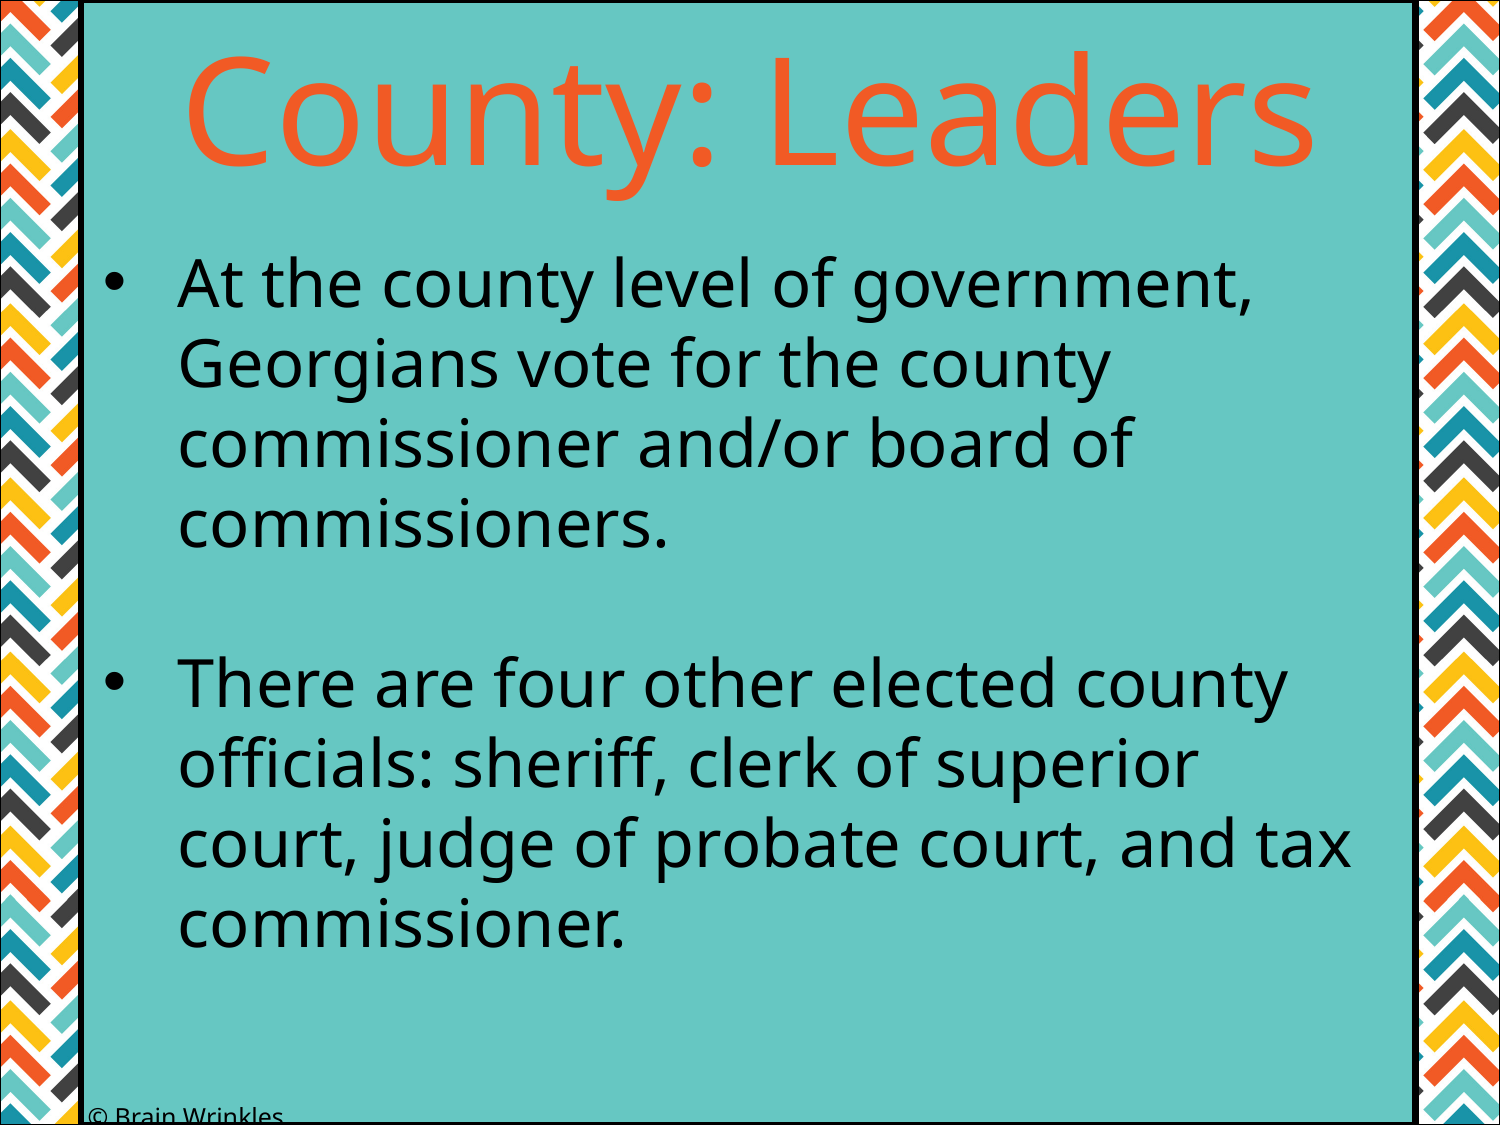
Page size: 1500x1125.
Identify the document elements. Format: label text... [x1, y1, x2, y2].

text_box [80, 0, 1417, 1125]
text_box © Brain Wrinkles [72, 1093, 508, 1125]
text_box [1417, 0, 1500, 1125]
text_box [0, 0, 80, 1125]
text_box At the county level of government, Georgians vote for the county commissioner and/or board of commissioners. There are four other elected county officials: sheriff, clerk of superior court, judge of probate court, and tax commissioner. [88, 233, 1409, 1125]
text_box County: Leaders [169, 9, 1331, 202]
